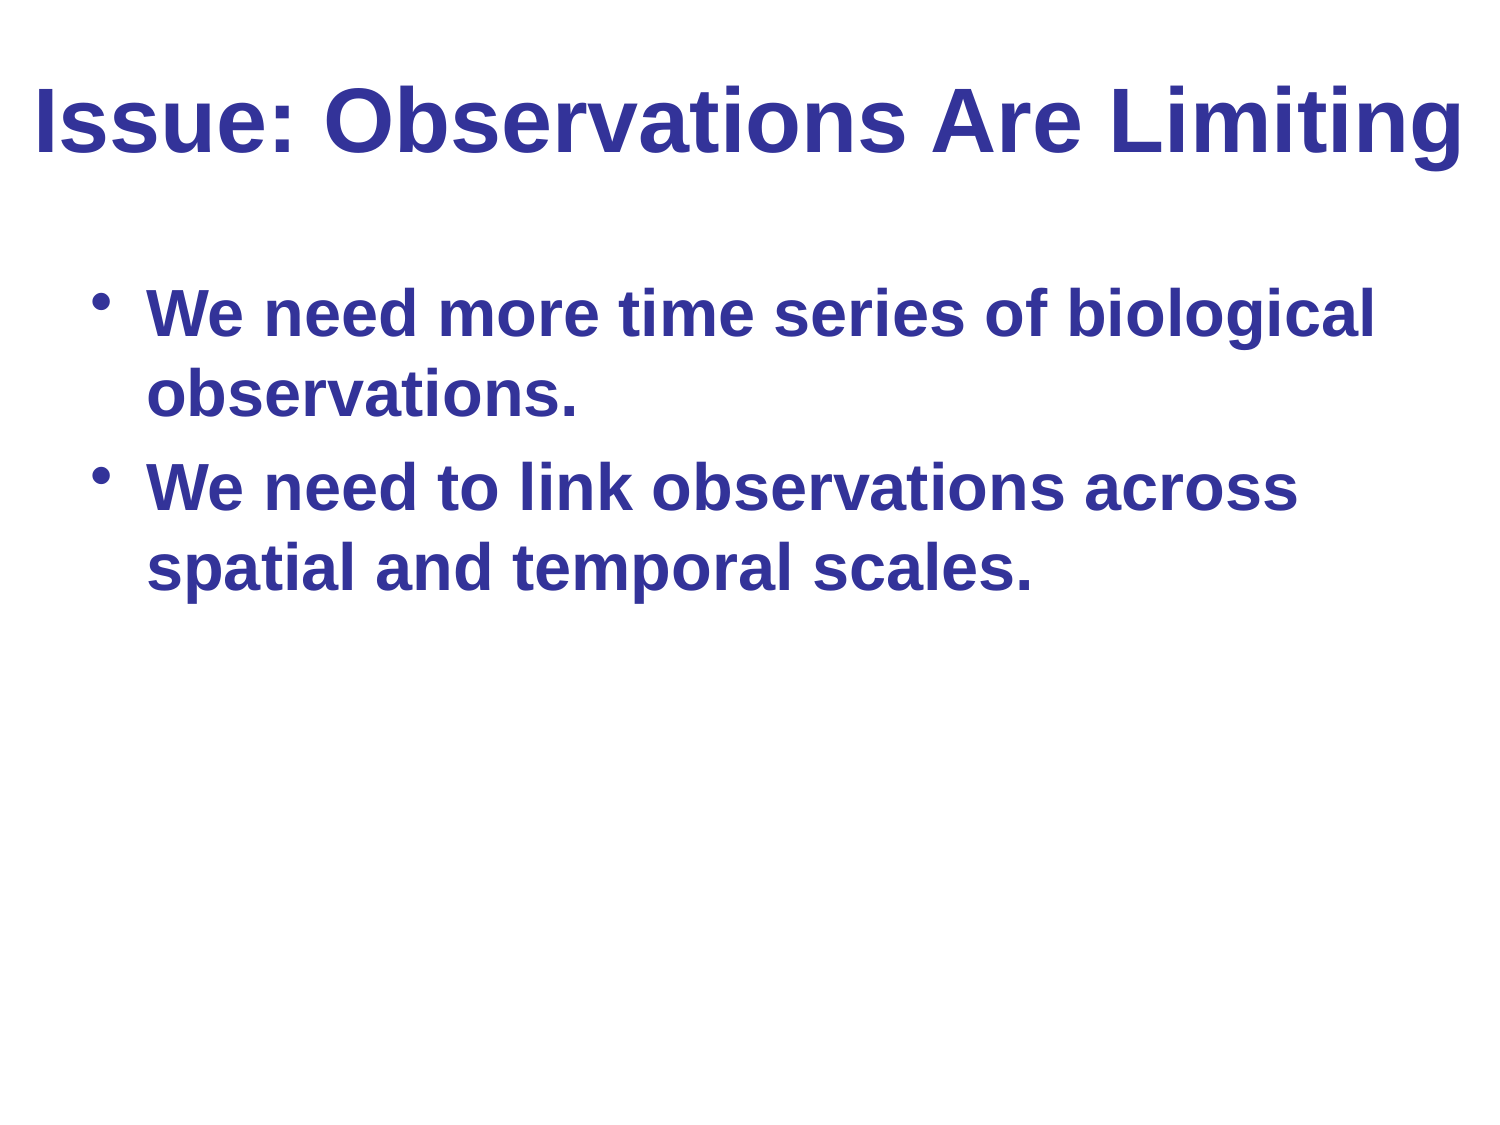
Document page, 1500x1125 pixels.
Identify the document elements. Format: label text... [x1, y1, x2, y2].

title Issue: Observations Are Limiting [12, 32, 1488, 201]
list We need more time series of biological observations. We need to link observations across spatial and temporal scales. [74, 262, 1426, 1006]
